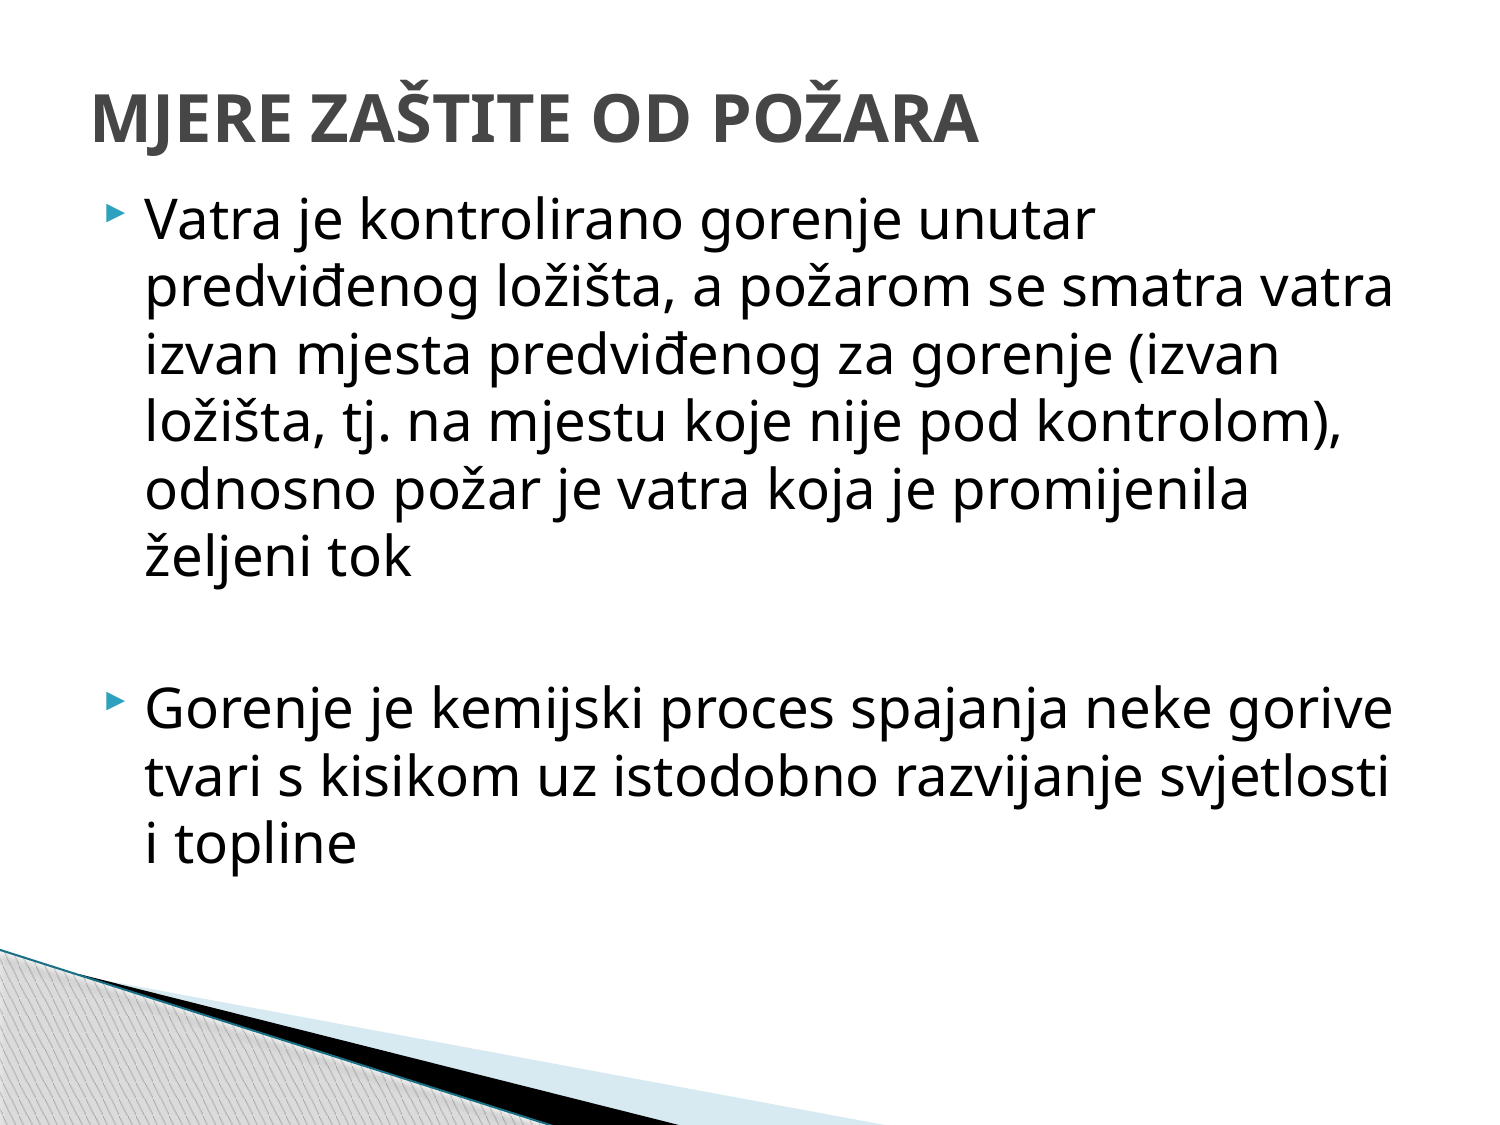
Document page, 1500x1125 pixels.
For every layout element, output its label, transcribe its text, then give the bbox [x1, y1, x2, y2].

list Vatra je kontrolirano gorenje unutar predviđenog ložišta, a požarom se smatra vatra izvan mjesta predviđenog za gorenje (izvan ložišta, tj. na mjestu koje nije pod kontrolom), odnosno požar je vatra koja je promijenila željeni tok Gorenje je kemijski proces spajanja neke gorive tvari s kisikom uz istodobno razvijanje svjetlosti i topline [70, 175, 1421, 1125]
title MJERE ZAŠTITE OD POŽARA [75, 0, 1425, 233]
